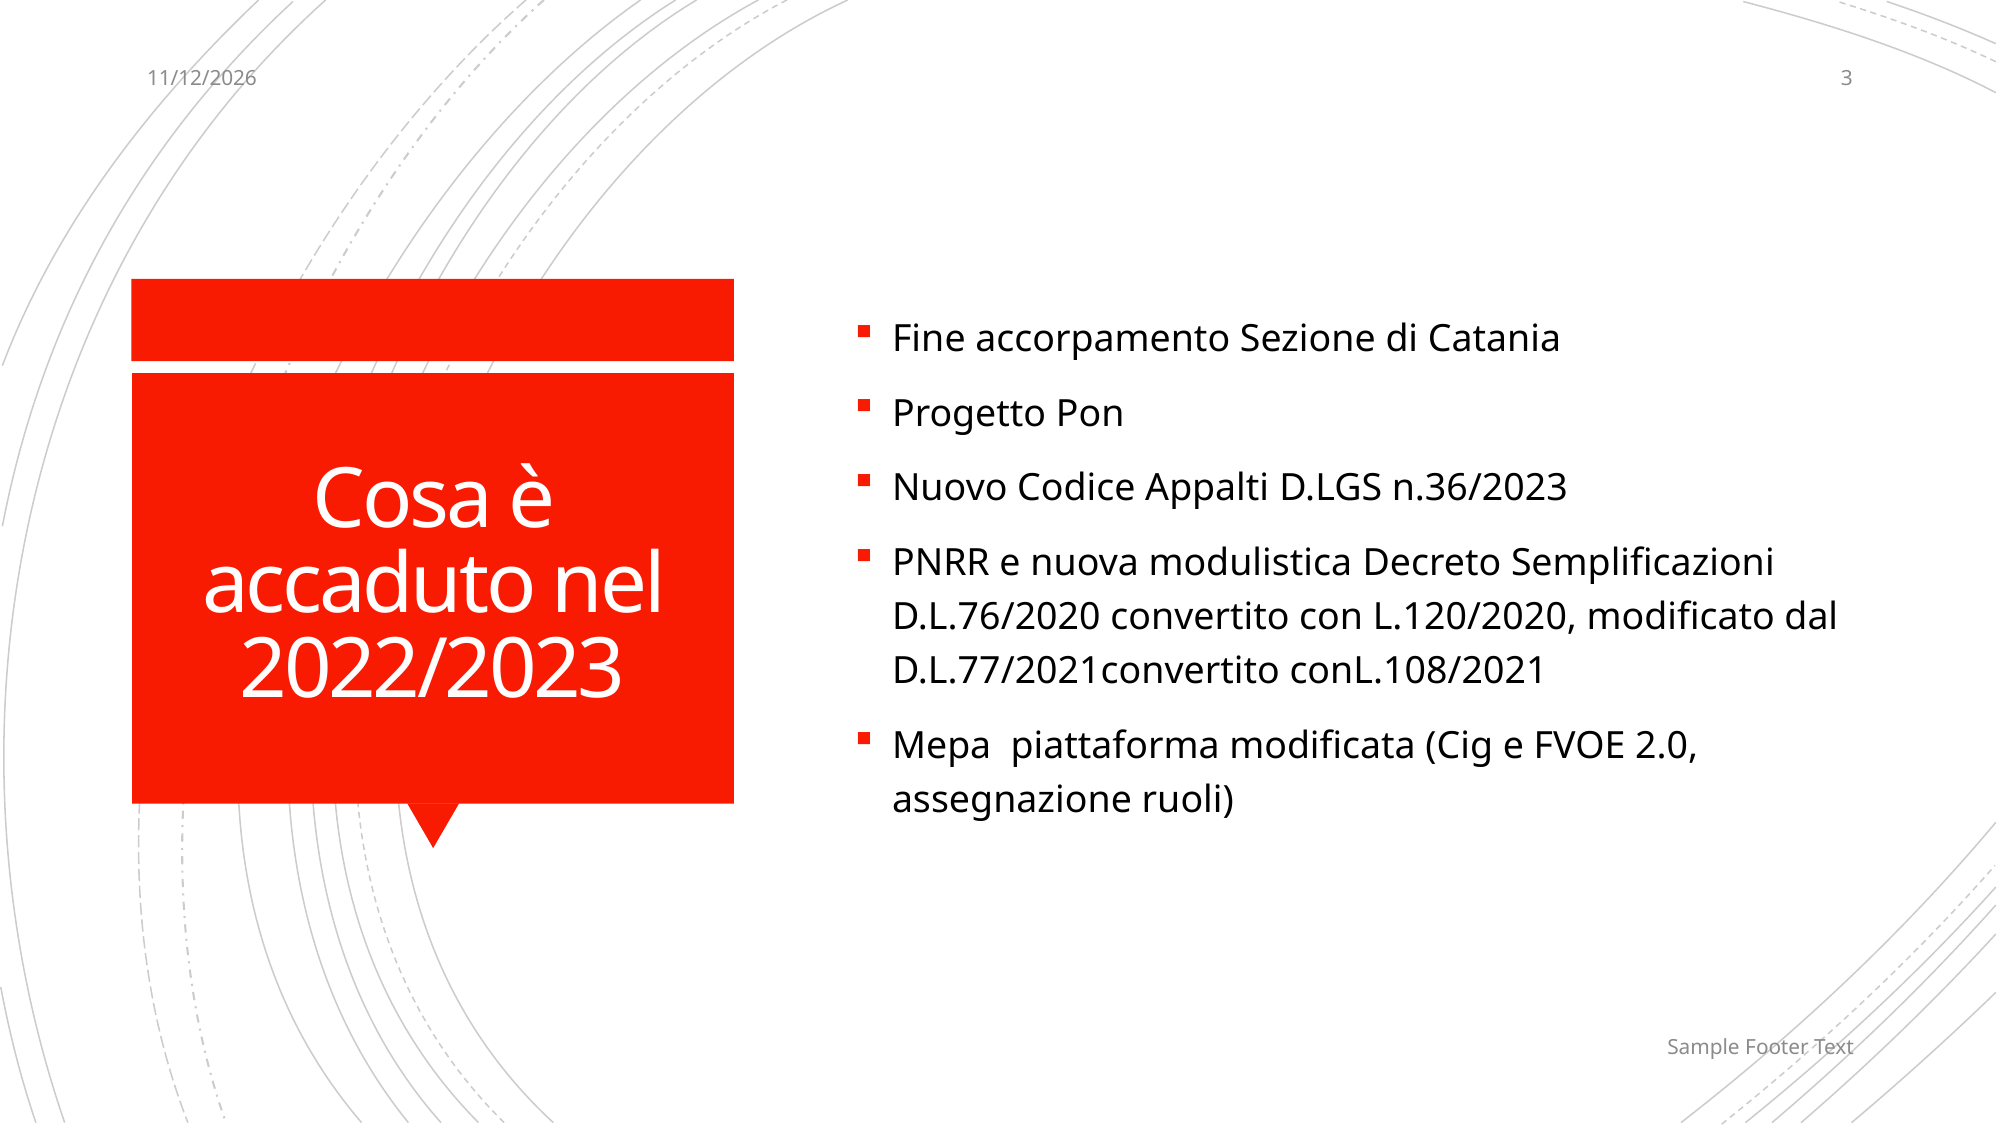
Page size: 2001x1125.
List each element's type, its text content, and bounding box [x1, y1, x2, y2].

list Fine accorpamento Sezione di Catania Progetto Pon Nuovo Codice Appalti D.LGS n.36/2023 PNRR e nuova modulistica Decreto Semplificazioni D.L.76/2020 convertito con L.120/2020, modificato dal D.L.77/2021convertito conL.108/2021 Mepa piattaforma modificata (Cig e FVOE 2.0, assegnazione ruoli) [839, 131, 1871, 993]
slide_number 3 [1717, 52, 1868, 105]
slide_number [131, 52, 732, 105]
title Cosa è accaduto nel 2022/2023 [145, 385, 720, 789]
footer Sample Footer Text [131, 1021, 1869, 1074]
